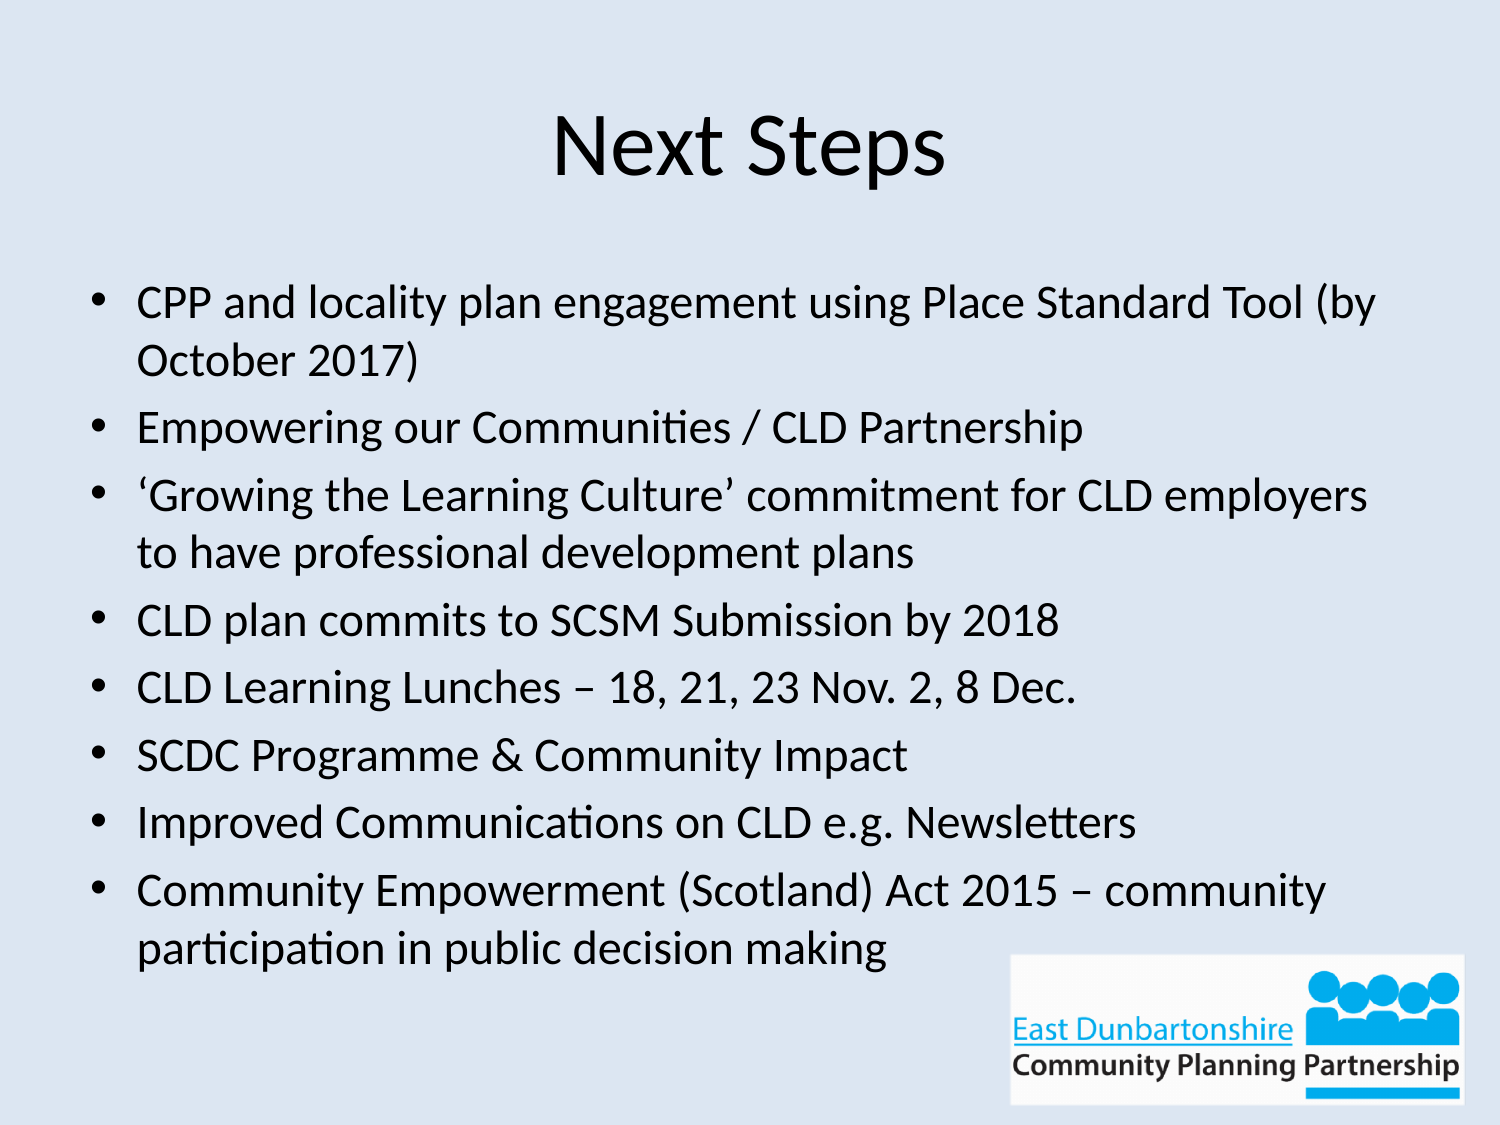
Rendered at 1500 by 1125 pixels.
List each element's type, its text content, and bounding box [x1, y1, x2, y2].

picture [1012, 956, 1463, 1104]
list CPP and locality plan engagement using Place Standard Tool (by October 2017) Empowering our Communities / CLD Partnership ‘Growing the Learning Culture’ commitment for CLD employers to have professional development plans CLD plan commits to SCSM Submission by 2018 CLD Learning Lunches – 18, 21, 23 Nov. 2, 8 Dec. SCDC Programme & Community Impact Improved Communications on CLD e.g. Newsletters Community Empowerment (Scotland) Act 2015 – community participation in public decision making [75, 262, 1425, 1005]
title Next Steps [75, 45, 1425, 233]
